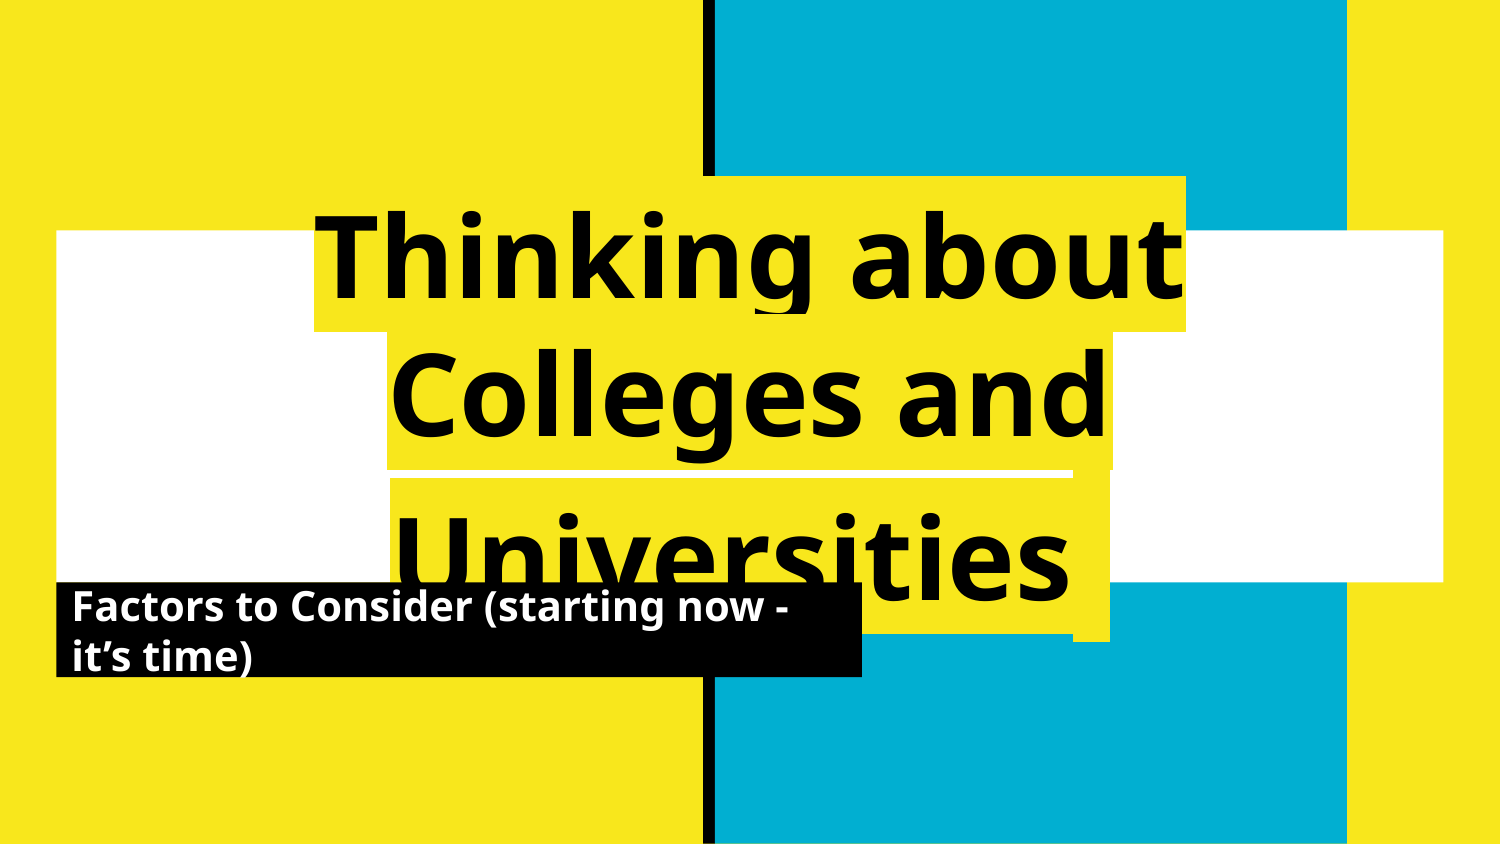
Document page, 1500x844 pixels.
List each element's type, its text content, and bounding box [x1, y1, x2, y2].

title Thinking about Colleges and Universities [56, 230, 1444, 583]
subtitle Factors to Consider (starting now - it’s time) [56, 582, 862, 678]
